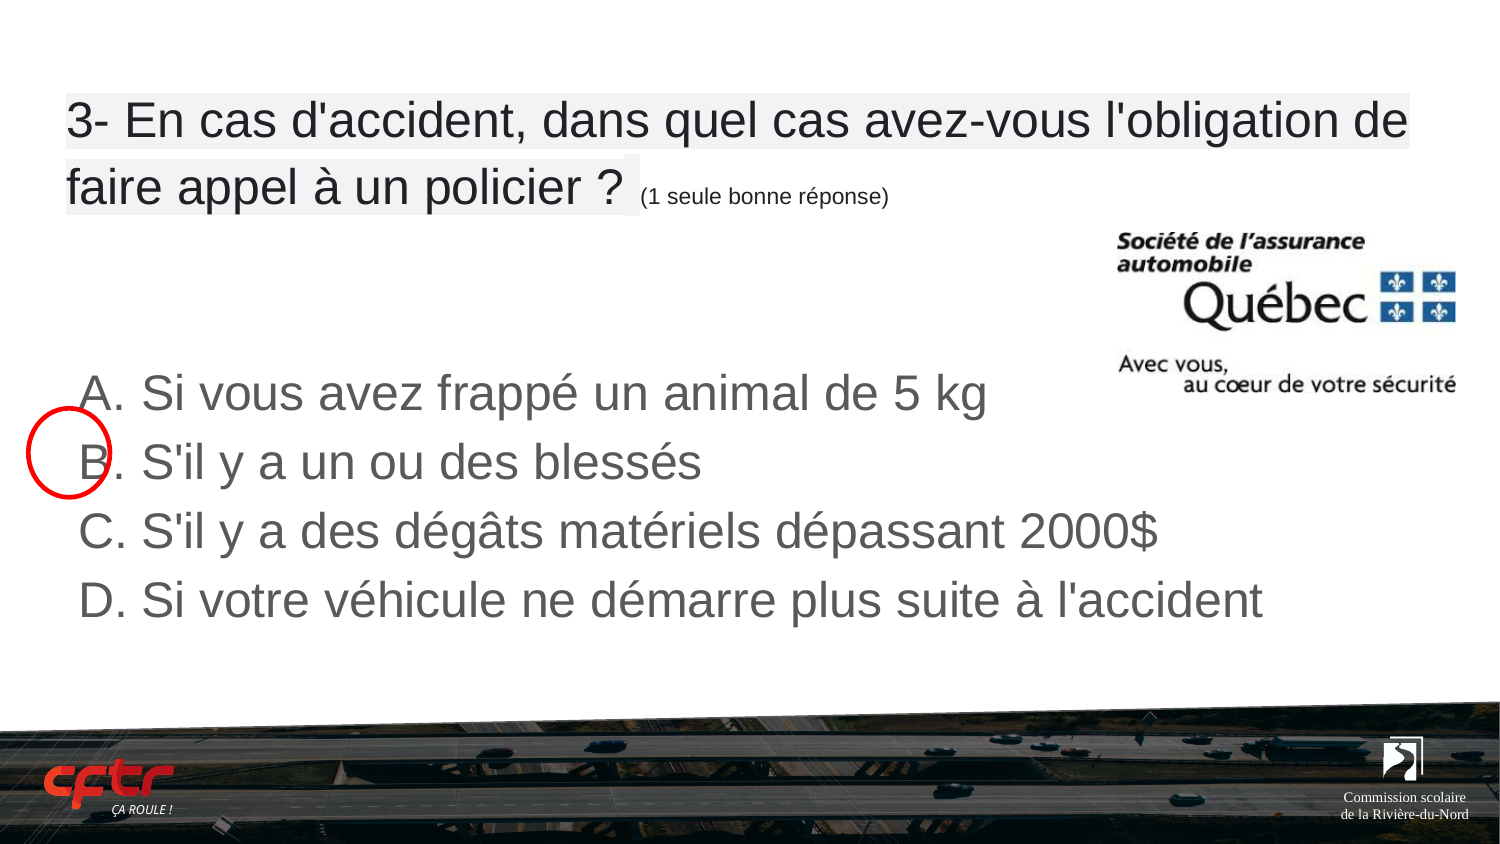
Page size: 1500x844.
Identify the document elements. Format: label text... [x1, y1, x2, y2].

title 3- En cas d'accident, dans quel cas avez-vous l'obligation de faire appel à un policier ? (1 seule bonne réponse) [51, 72, 1449, 167]
picture [1116, 232, 1456, 393]
text_box [28, 408, 110, 498]
picture [0, 704, 1499, 844]
list Si vous avez frappé un animal de 5 kg S'il y a un ou des blessés S'il y a des dégâts matériels dépassant 2000$ Si votre véhicule ne démarre plus suite à l'accident [51, 336, 1449, 832]
